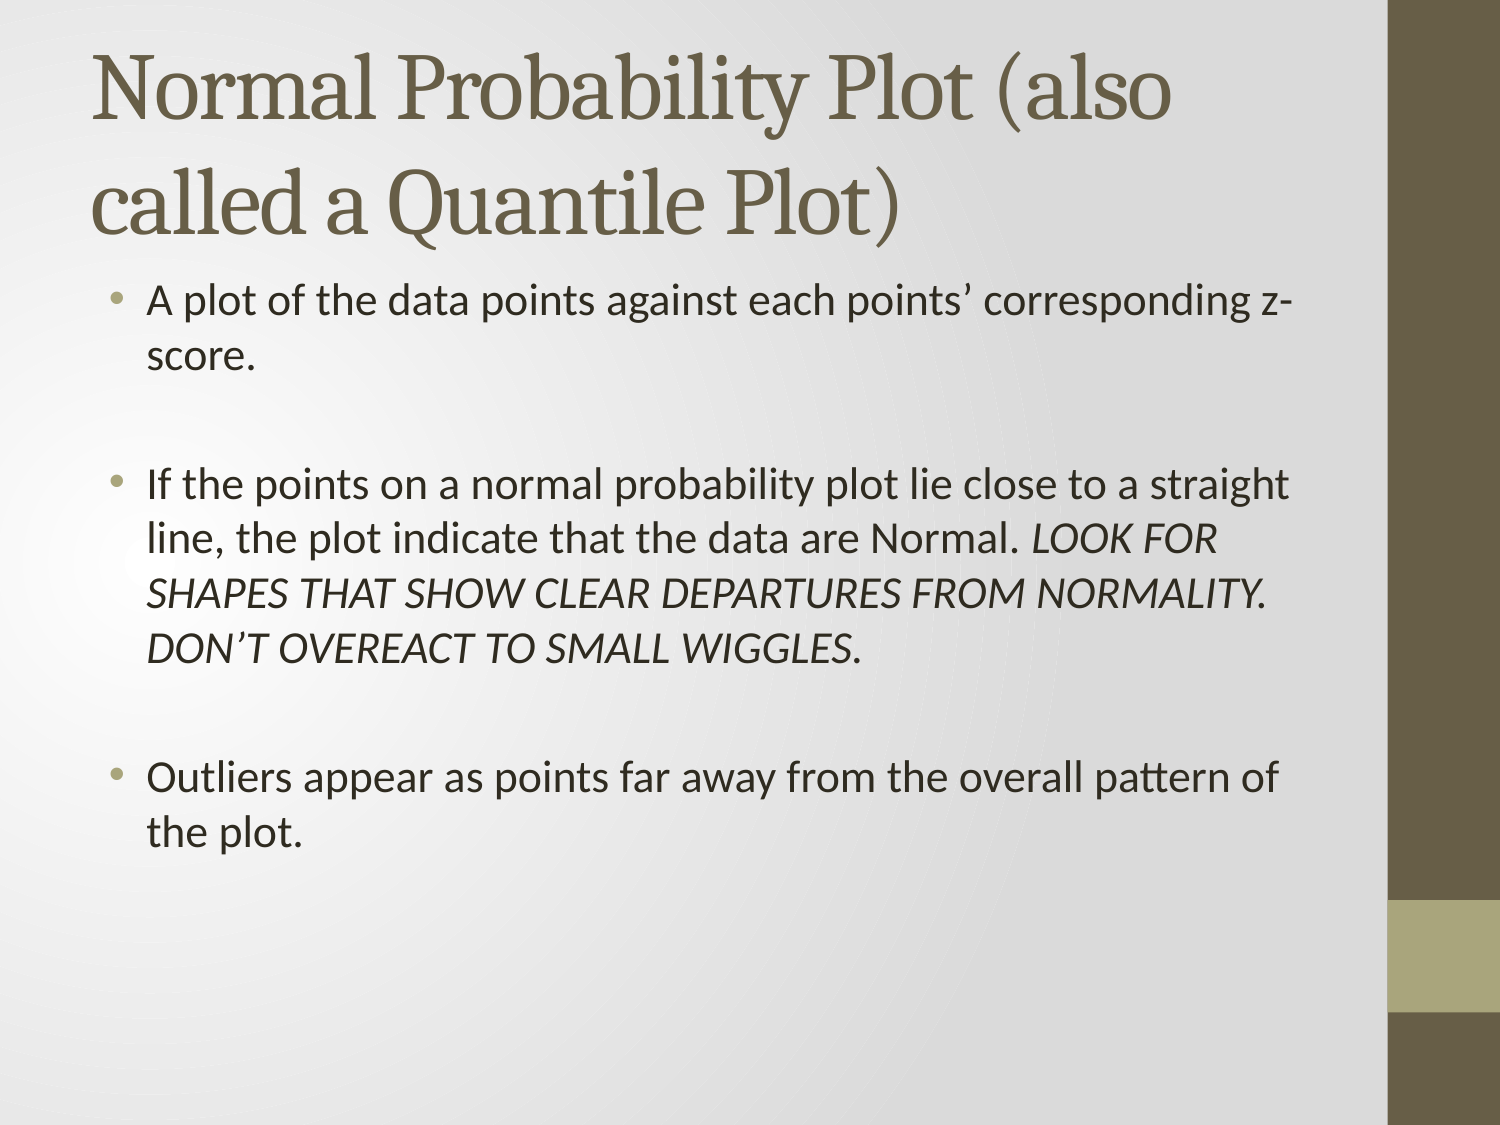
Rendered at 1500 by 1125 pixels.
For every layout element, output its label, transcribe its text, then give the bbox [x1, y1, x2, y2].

list A plot of the data points against each points’ corresponding z-score. If the points on a normal probability plot lie close to a straight line, the plot indicate that the data are Normal. LOOK FOR SHAPES THAT SHOW CLEAR DEPARTURES FROM NORMALITY. DON’T OVEREACT TO SMALL WIGGLES. Outliers appear as points far away from the overall pattern of the plot. [75, 262, 1325, 1050]
title Normal Probability Plot (also called a Quantile Plot) [75, 45, 1325, 233]
